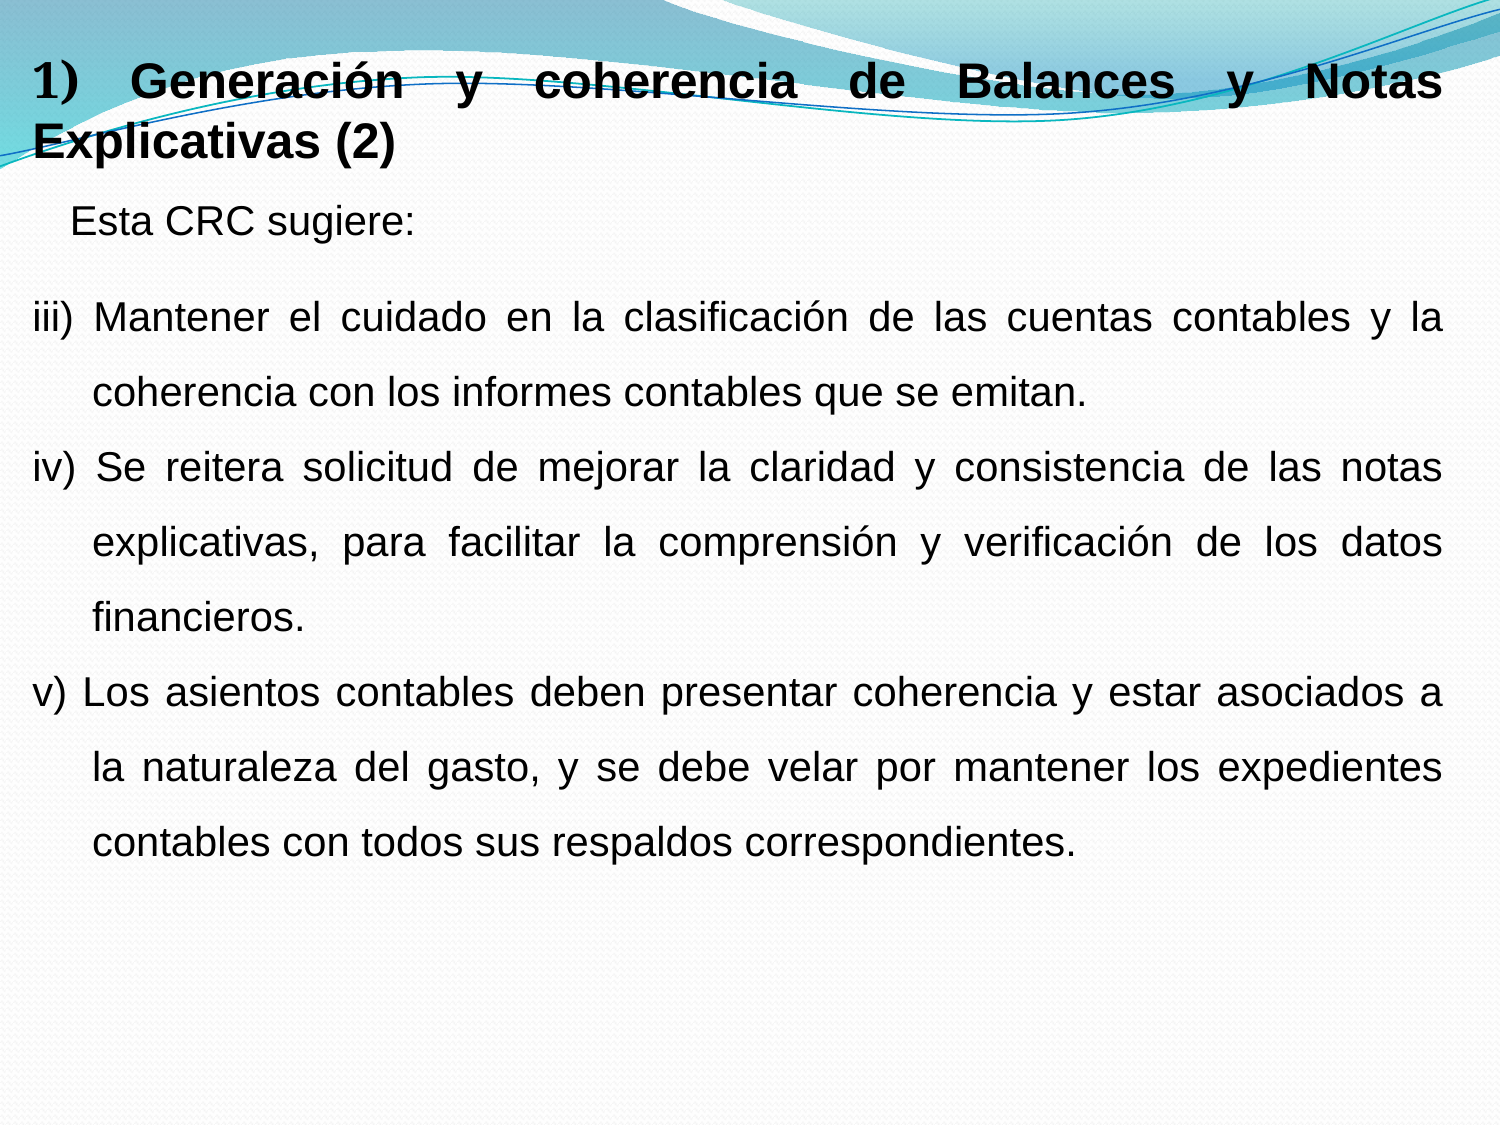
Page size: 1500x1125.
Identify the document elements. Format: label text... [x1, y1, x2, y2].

text_box 1) Generación y coherencia de Balances y Notas Explicativas (2) Esta CRC sugiere: iii) Mantener el cuidado en la clasificación de las cuentas contables y la coherencia con los informes contables que se emitan. iv) Se reitera solicitud de mejorar la claridad y consistencia de las notas explicativas, para facilitar la comprensión y verificación de los datos financieros. v) Los asientos contables deben presentar coherencia y estar asociados a la naturaleza del gasto, y se debe velar por mantener los expedientes contables con todos sus respaldos correspondientes. [17, 41, 1459, 872]
